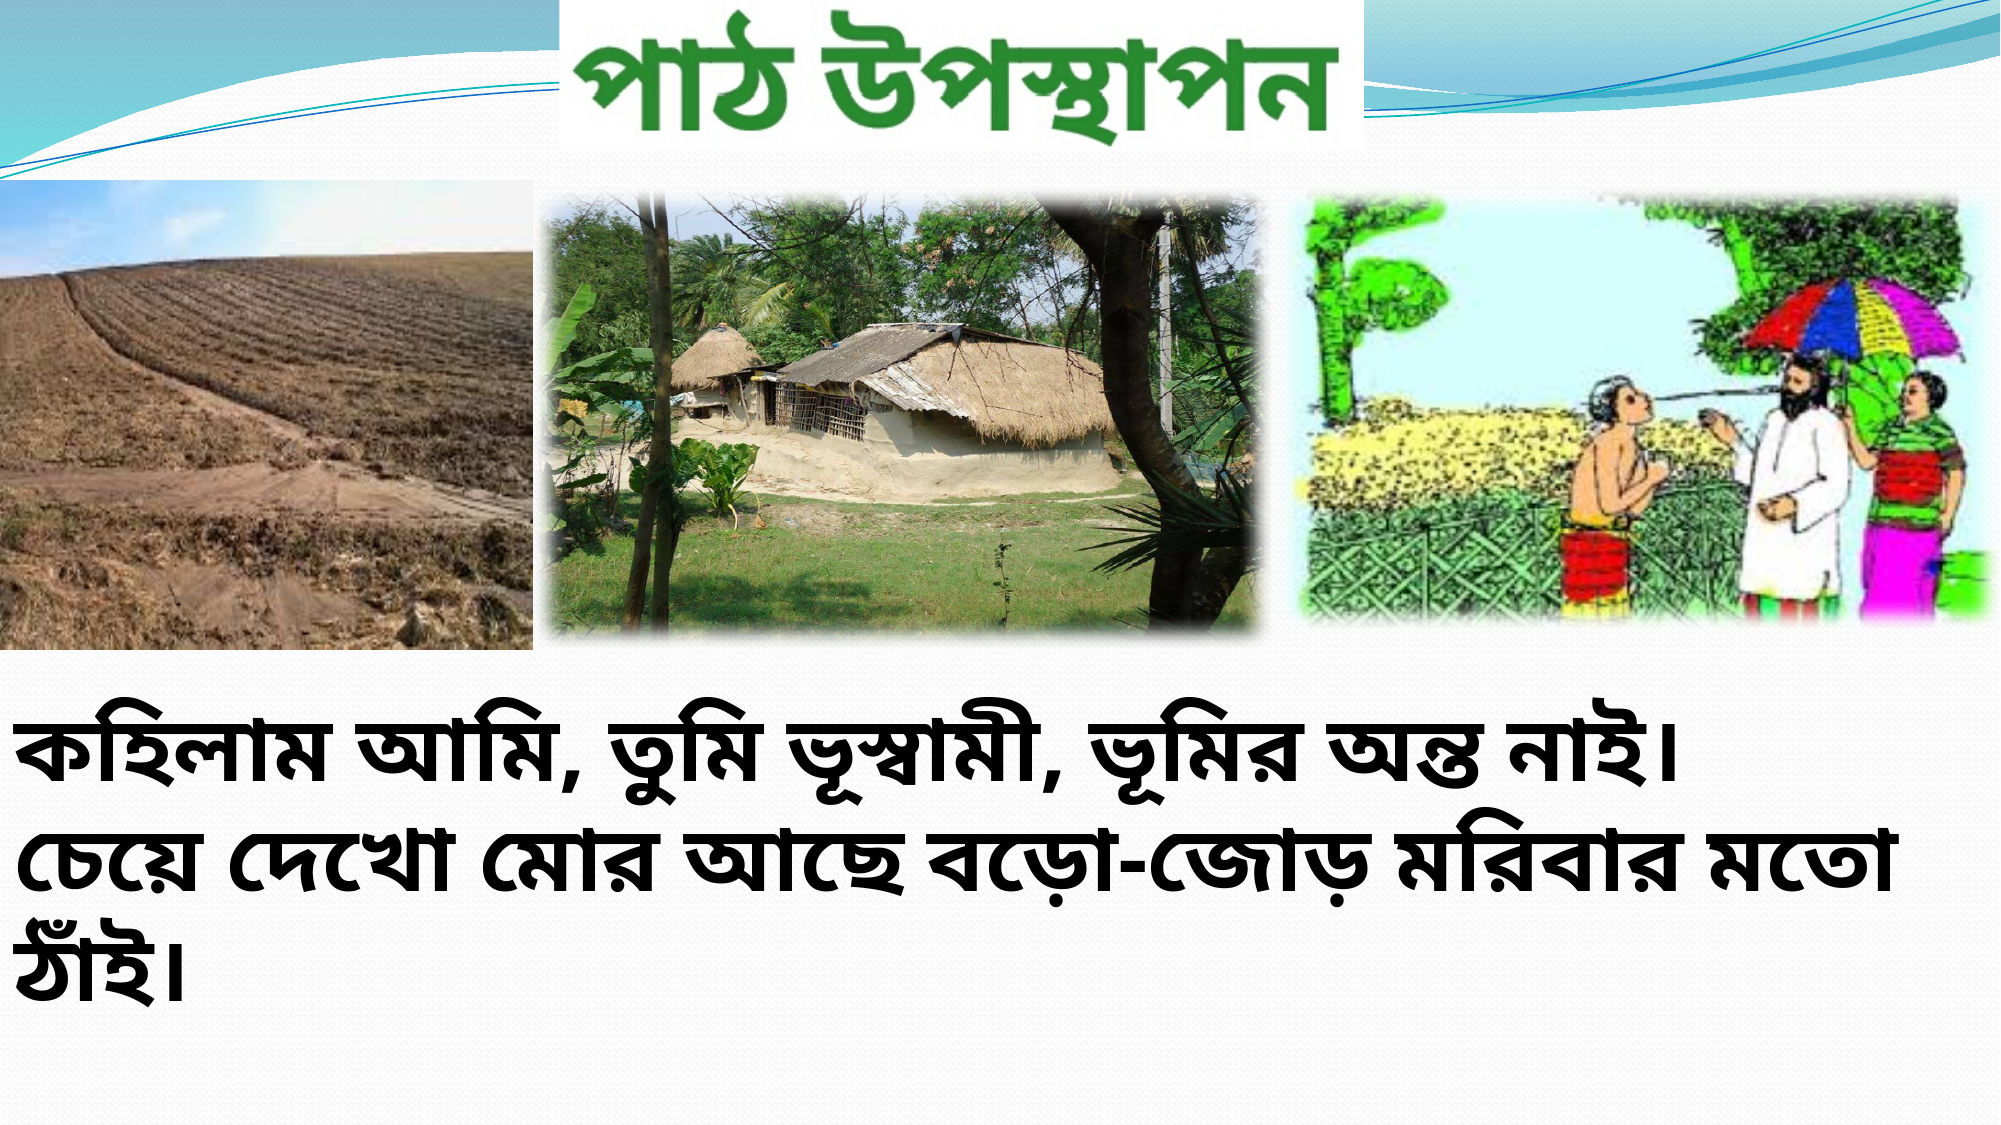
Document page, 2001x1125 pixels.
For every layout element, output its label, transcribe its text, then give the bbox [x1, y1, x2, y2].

text_box কহিলাম আমি, তুমি ভূস্বামী, ভূমির অন্ত নাই। চেয়ে দেখো মোর আছে বড়ো-জোড় মরিবার মতো ঠাঁই। [0, 682, 2000, 1028]
picture [558, 0, 1365, 151]
picture [0, 179, 2000, 650]
